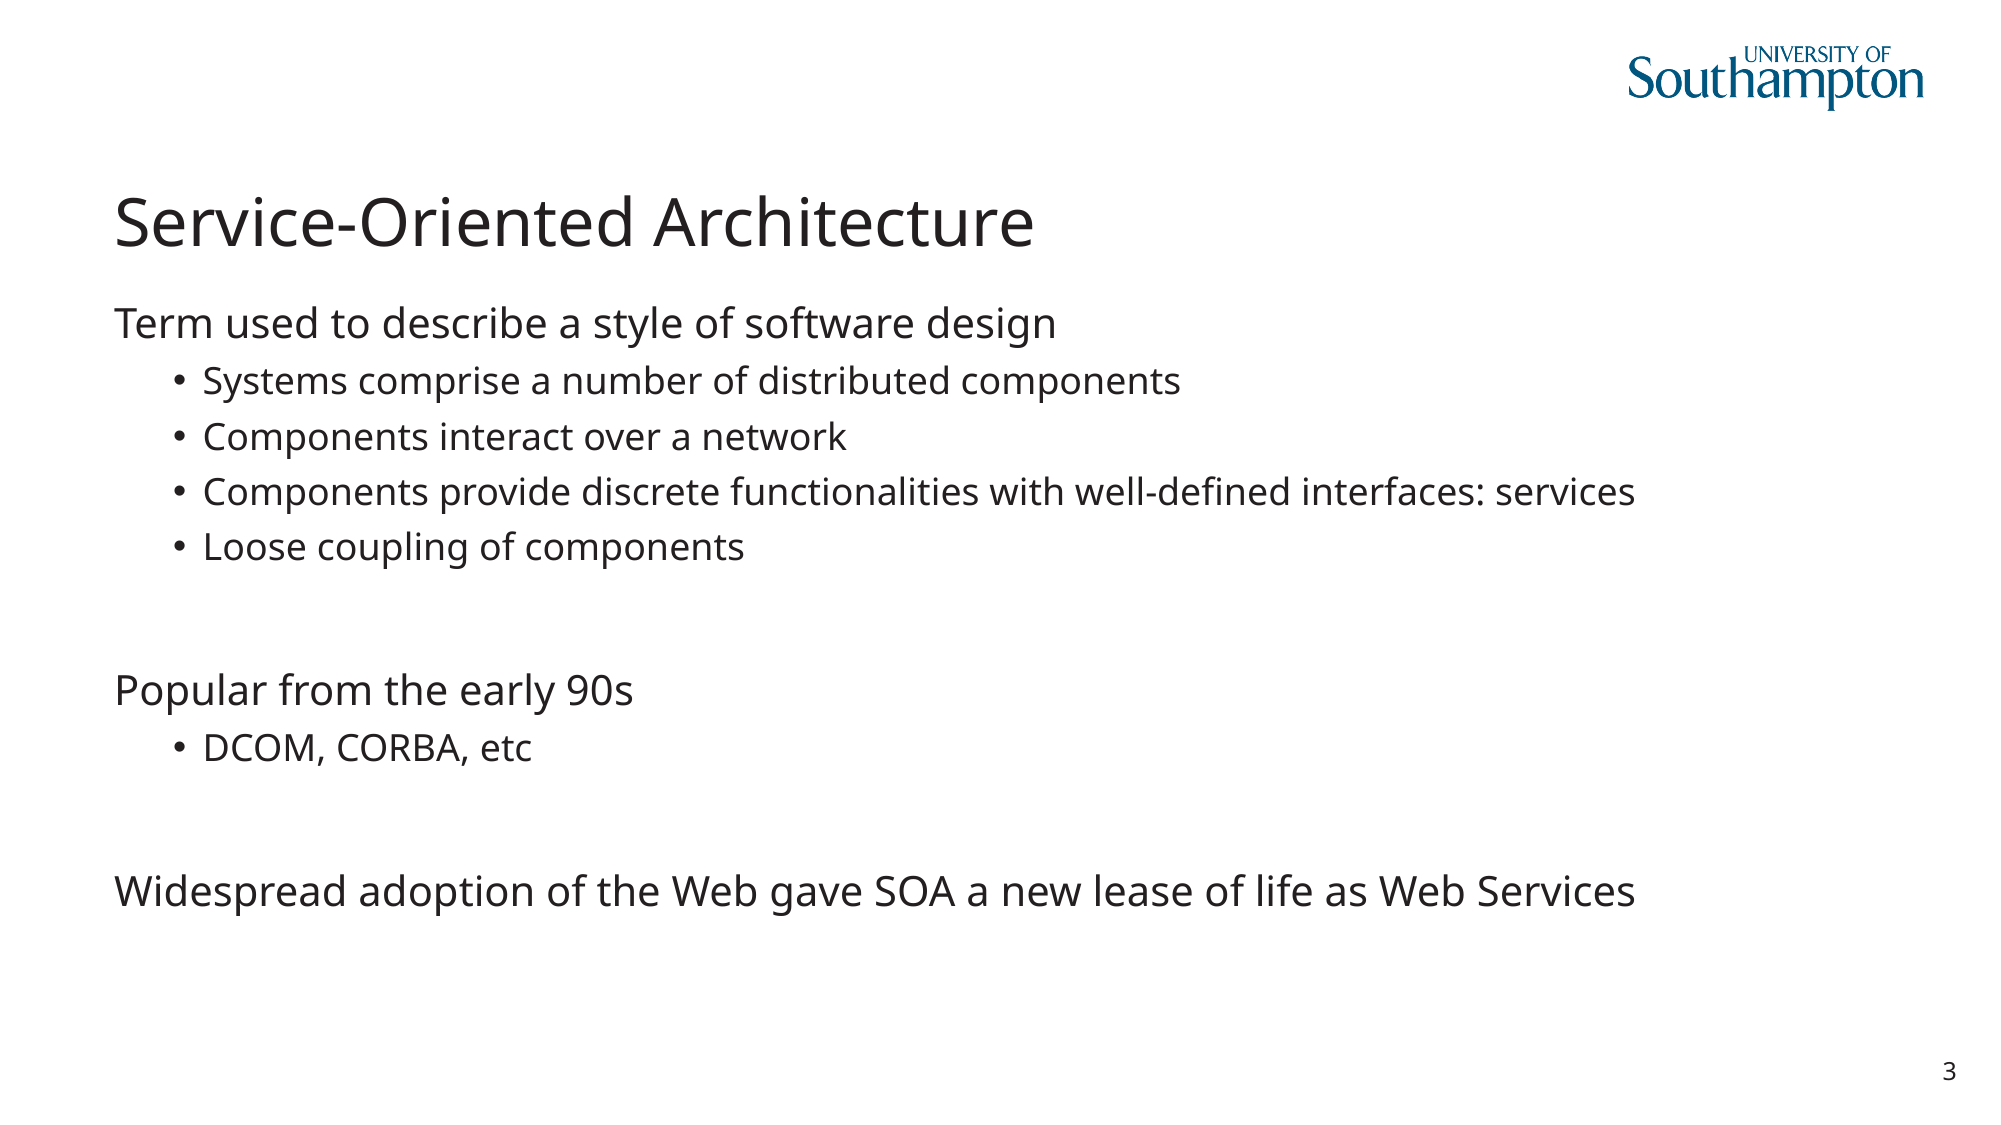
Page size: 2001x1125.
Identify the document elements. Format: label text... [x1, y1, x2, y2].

picture [1629, 46, 1924, 111]
list Term used to describe a style of software design Systems comprise a number of distributed components Components interact over a network Components provide discrete functionalities with well-defined interfaces: services Loose coupling of components Popular from the early 90s DCOM, CORBA, etc Widespread adoption of the Web gave SOA a new lease of life as Web Services [102, 290, 1898, 1024]
title Service-Oriented Architecture [102, 113, 1898, 268]
picture [1629, 71, 1648, 95]
picture [1869, 48, 1877, 60]
